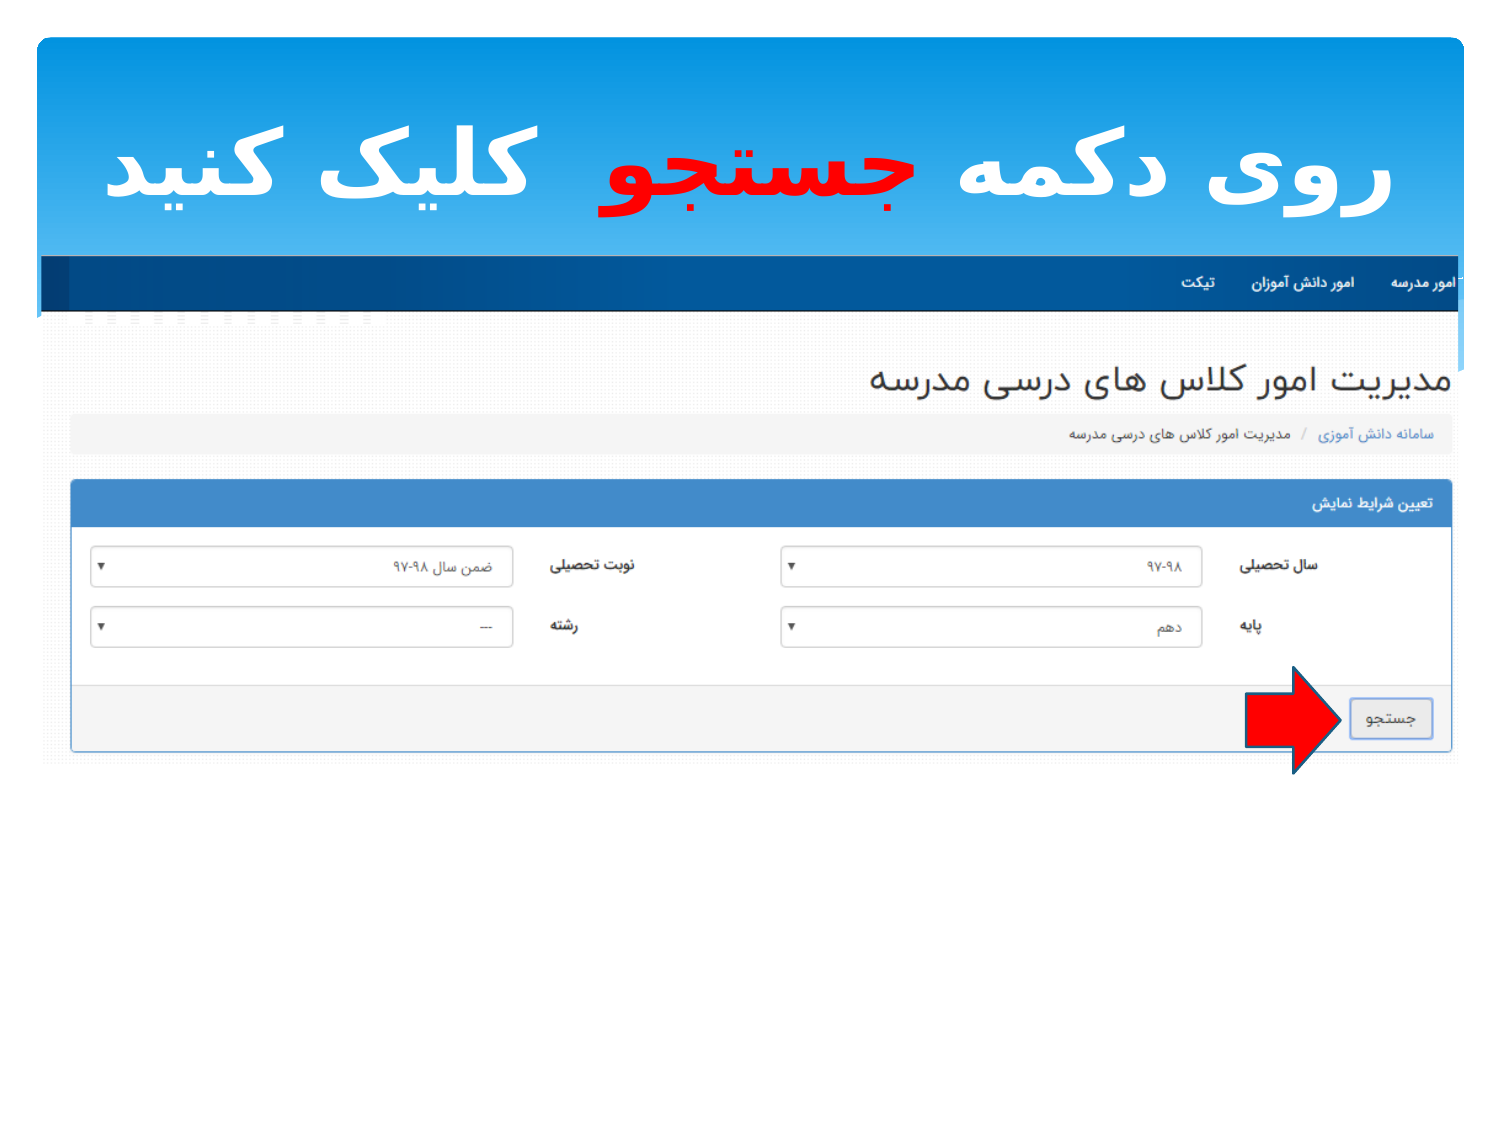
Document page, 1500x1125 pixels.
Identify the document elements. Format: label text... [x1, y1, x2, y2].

picture [41, 255, 1459, 764]
title روی دکمه جستجو کلیک کنید [75, 55, 1425, 253]
